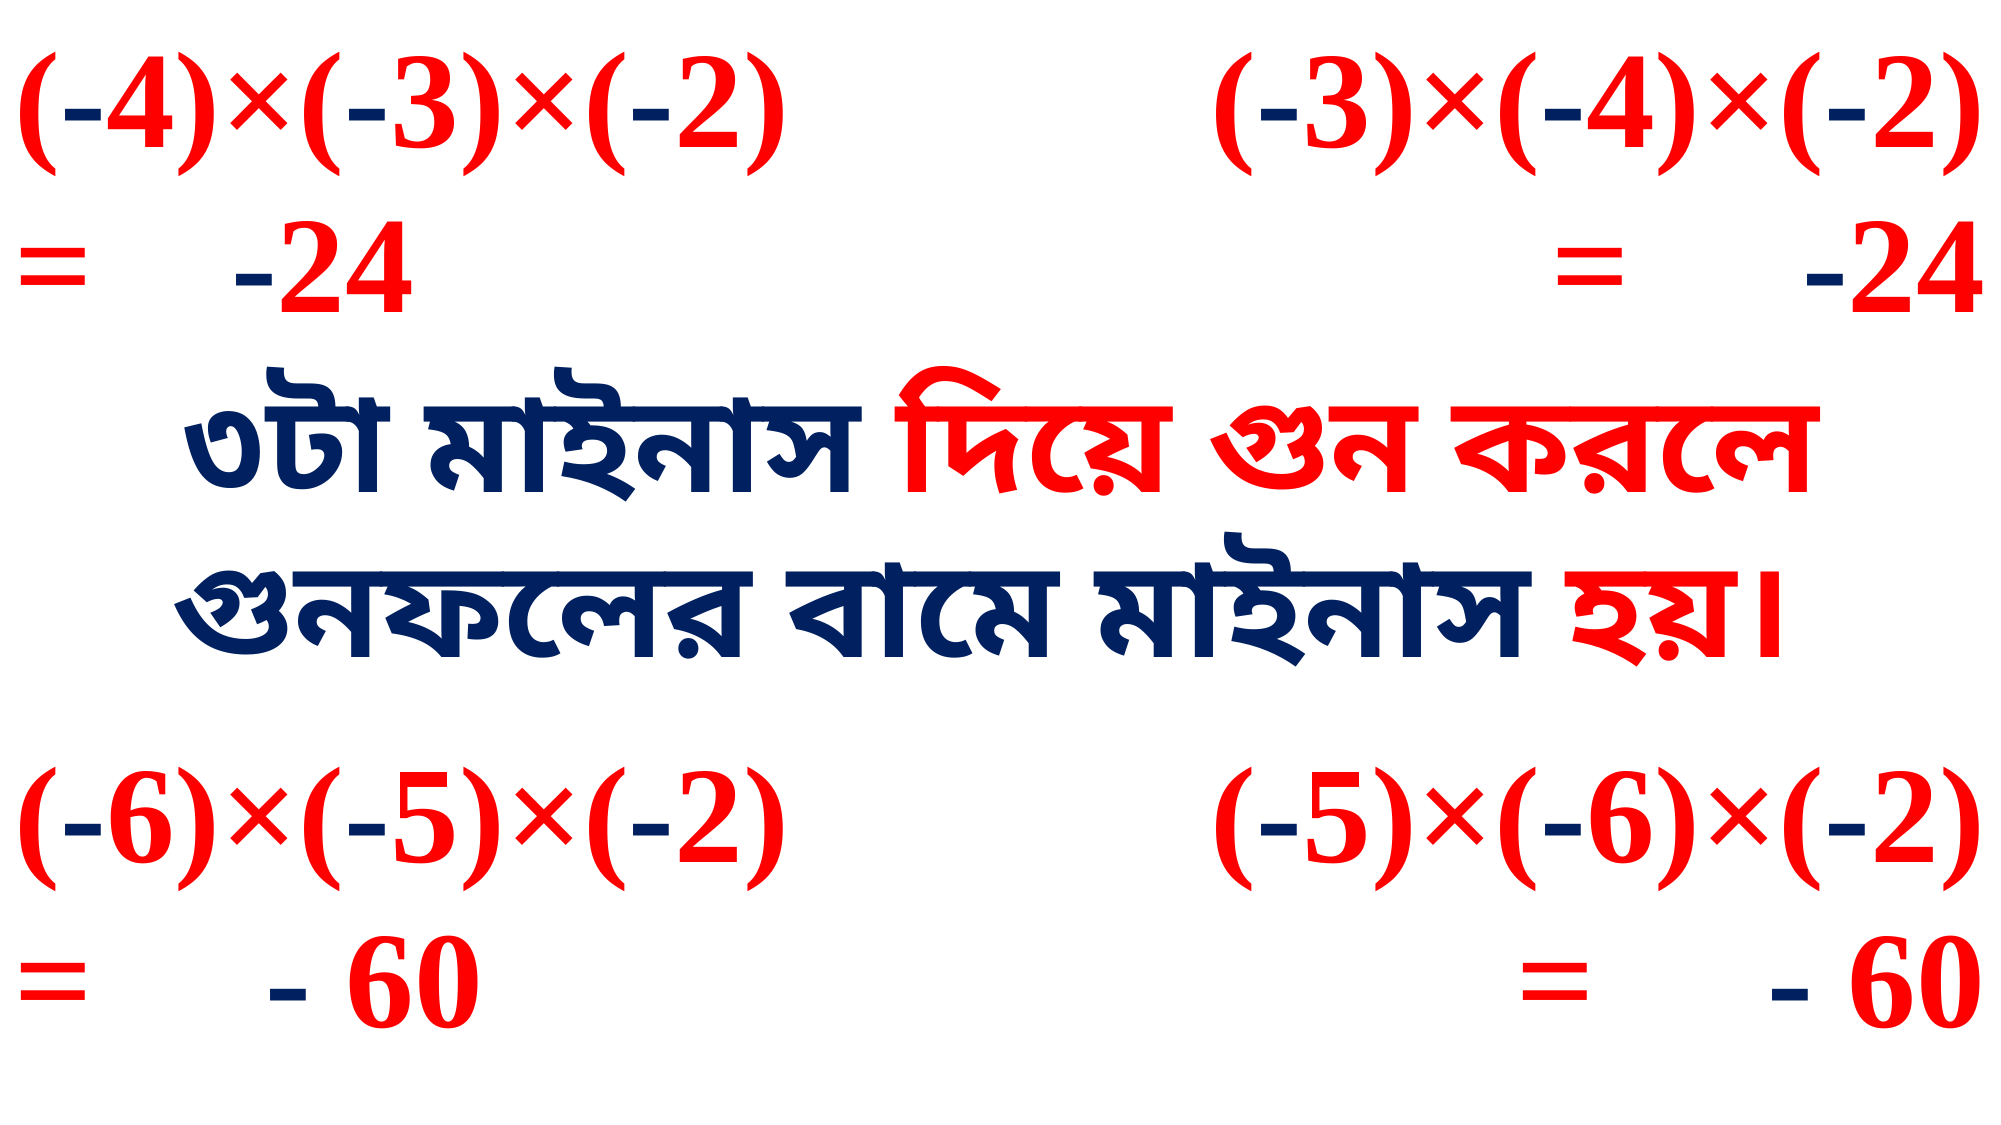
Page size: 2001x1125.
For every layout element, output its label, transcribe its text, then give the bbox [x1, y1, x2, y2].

text_box ৩টা মাইনাস দিয়ে গুন করলে গুনফলের বামে মাইনাস হয়। [0, 347, 2000, 693]
text_box (-5)×(-6)×(-2) = - 60 [1115, 718, 2000, 1063]
text_box (-6)×(-5)×(-2) = - 60 [0, 718, 844, 1063]
text_box (-3)×(-4)×(-2) = -24 [1115, 2, 2000, 347]
text_box (-4)×(-3)×(-2) = -24 [0, 2, 844, 347]
